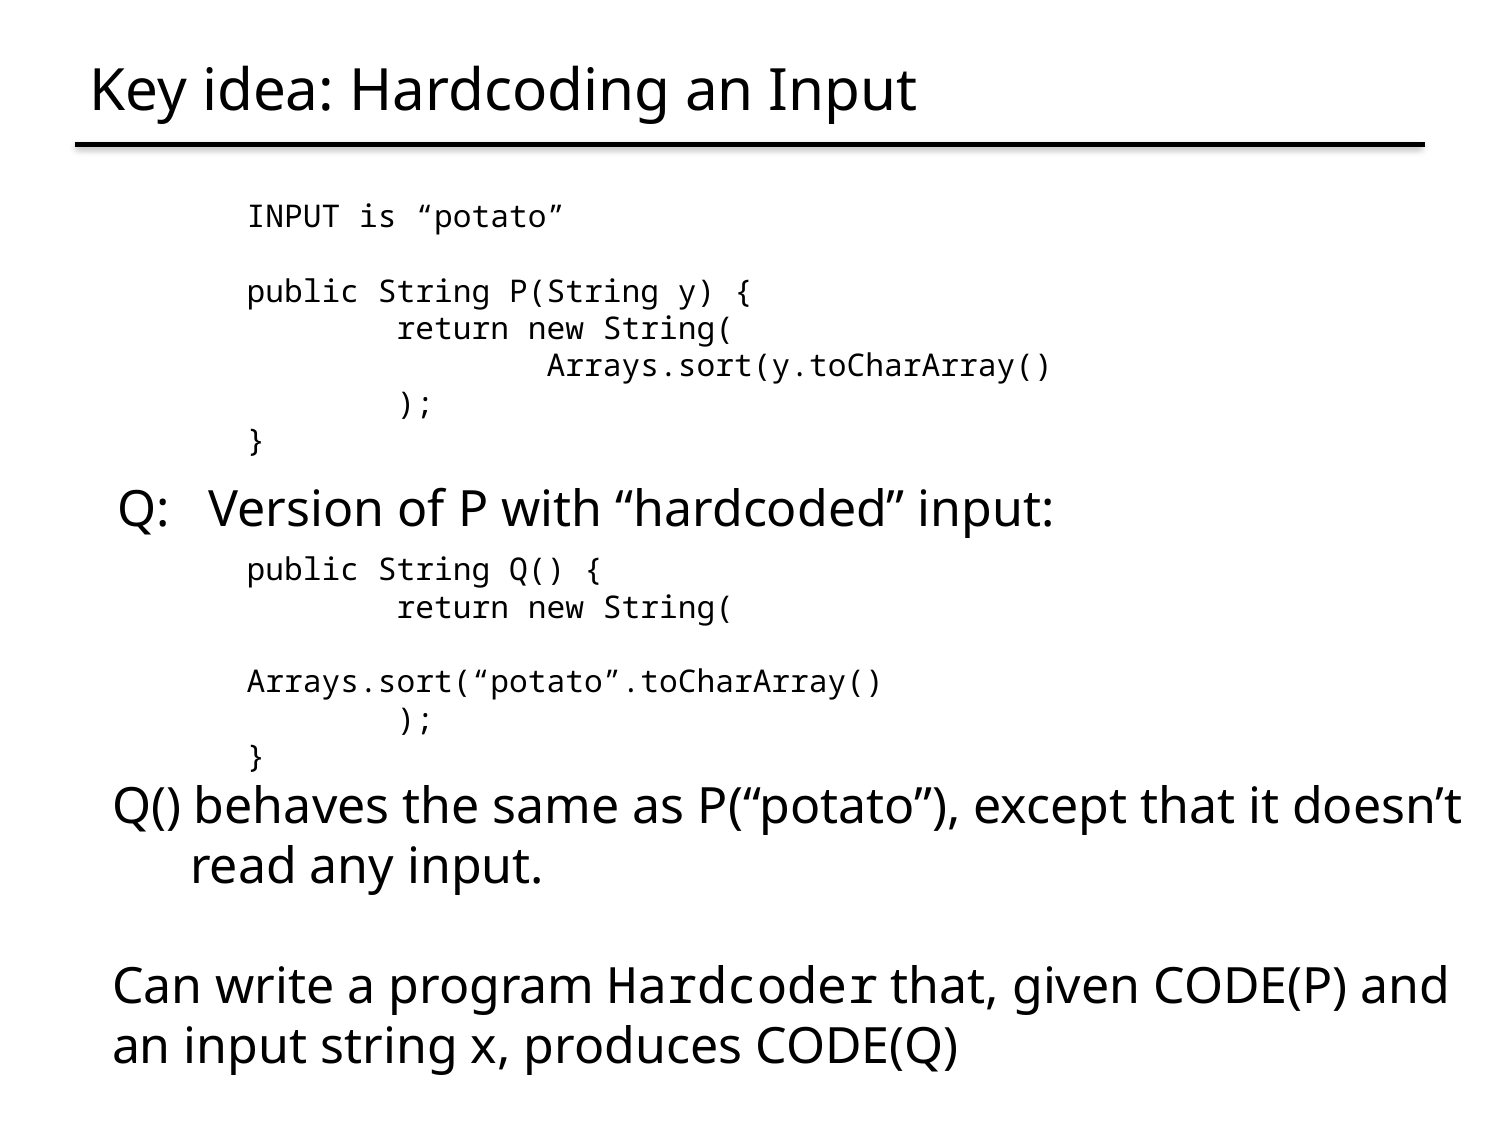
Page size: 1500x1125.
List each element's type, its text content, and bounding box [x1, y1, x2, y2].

title Key idea: Hardcoding an Input [75, 45, 1425, 145]
text_box Q() behaves the same as P(“potato”), except that it doesn’t read any input. Can write a program Hardcoder that, given CODE(P) and an input string x, produces CODE(Q) [97, 765, 1479, 1081]
text_box public String Q() { return new String( Arrays.sort(“potato”.toCharArray() ); } [231, 542, 1164, 765]
text_box INPUT is “potato” public String P(String y) { return new String( Arrays.sort(y.toCharArray() ); } [231, 188, 1164, 466]
text_box Q: Version of P with “hardcoded” input: [102, 468, 1097, 604]
